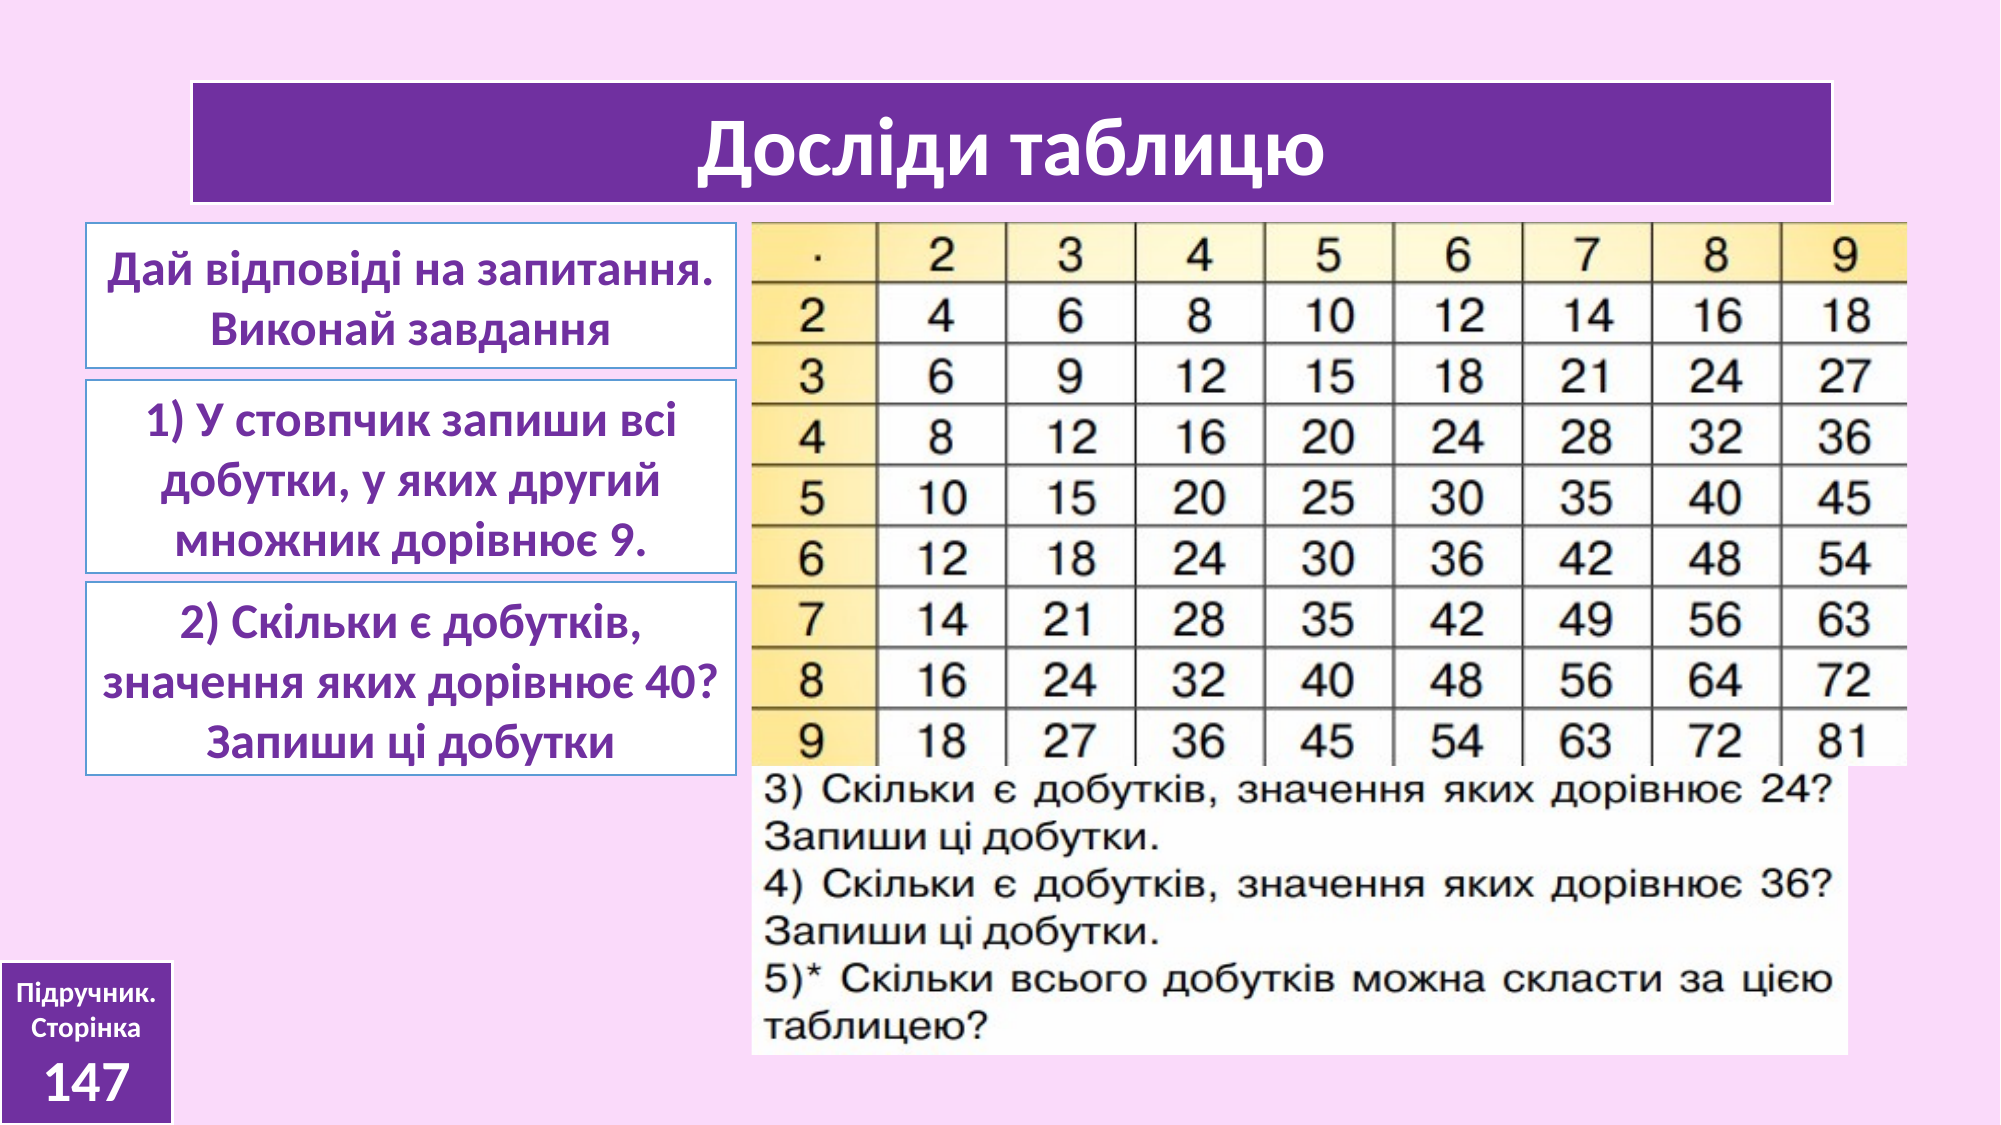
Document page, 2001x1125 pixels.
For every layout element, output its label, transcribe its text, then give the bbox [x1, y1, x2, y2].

text_box Досліди таблицю [190, 80, 1834, 205]
picture [751, 222, 1908, 1055]
text_box Дай відповіді на запитання. Виконай завдання [85, 222, 737, 369]
text_box 1) У стовпчик запиши всі добутки, у яких другий множник дорівнює 9. [85, 379, 737, 574]
text_box Підручник. Сторінка 147 [0, 960, 174, 1125]
text_box 2) Скільки є добутків, значення яких дорівнює 40? Запиши ці добутки [85, 581, 737, 776]
